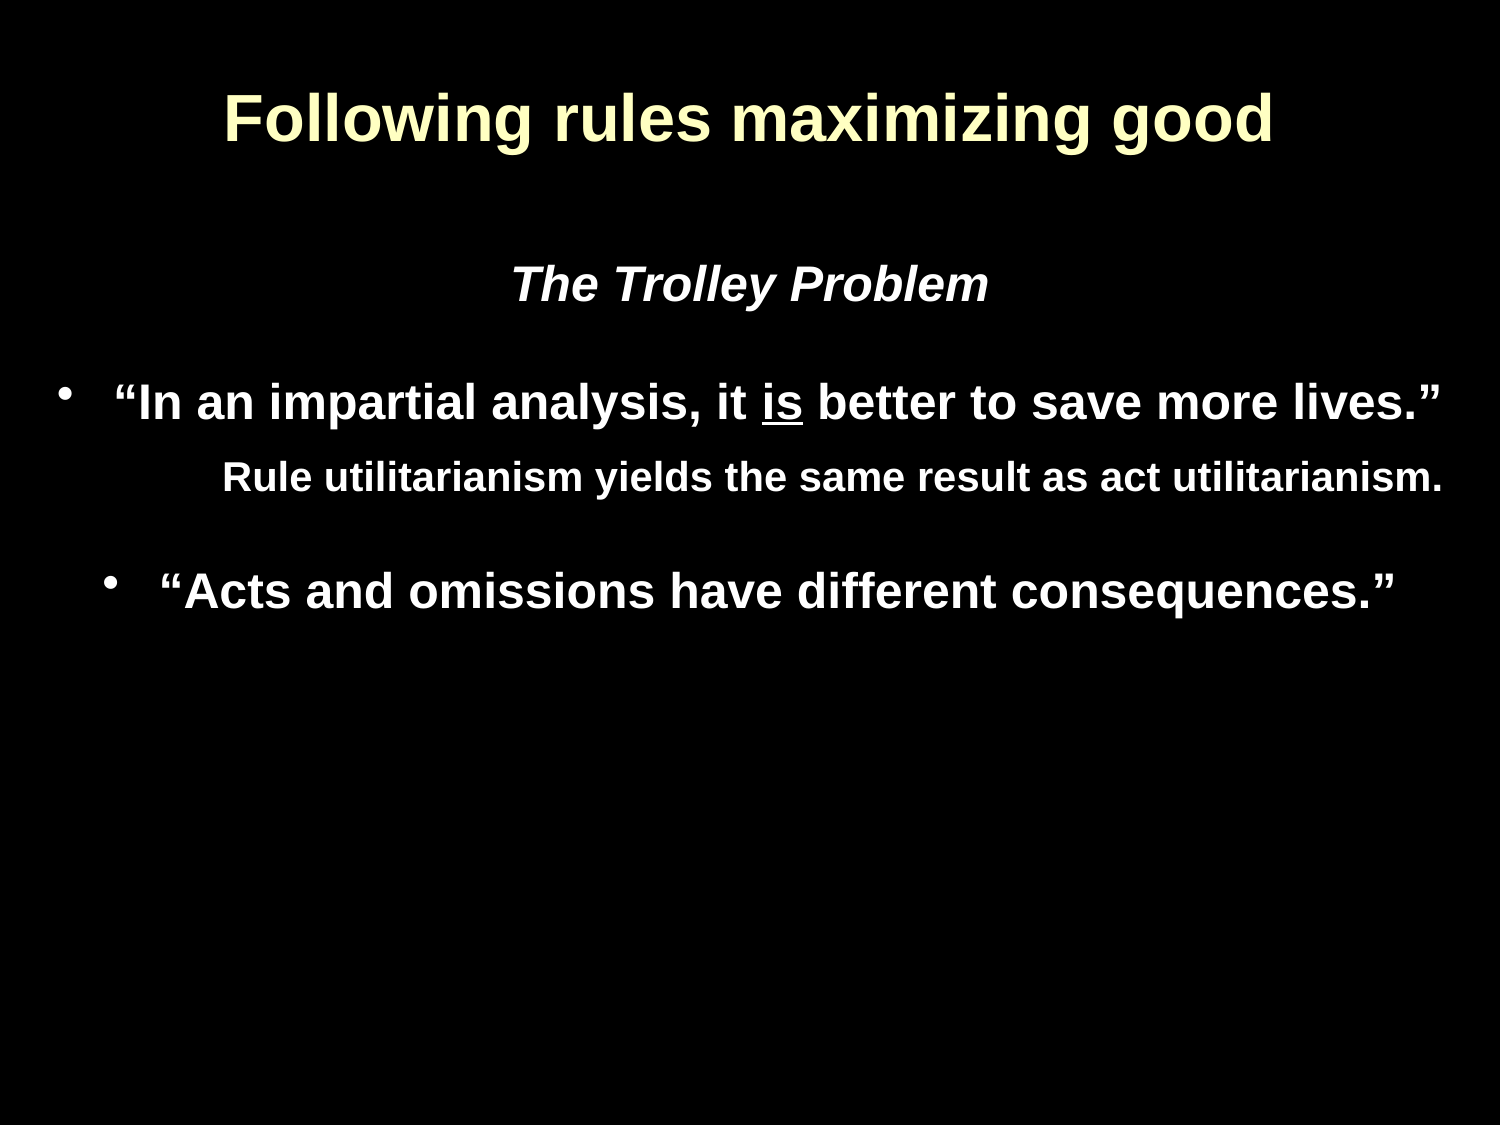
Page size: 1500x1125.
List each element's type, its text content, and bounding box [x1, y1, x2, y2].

list The Trolley Problem “In an impartial analysis, it is better to save more lives.” Rule utilitarianism yields the same result as act utilitarianism. “Acts and omissions have different consequences.” [0, 243, 1500, 1125]
title Following rules maximizing good [0, 20, 1500, 209]
